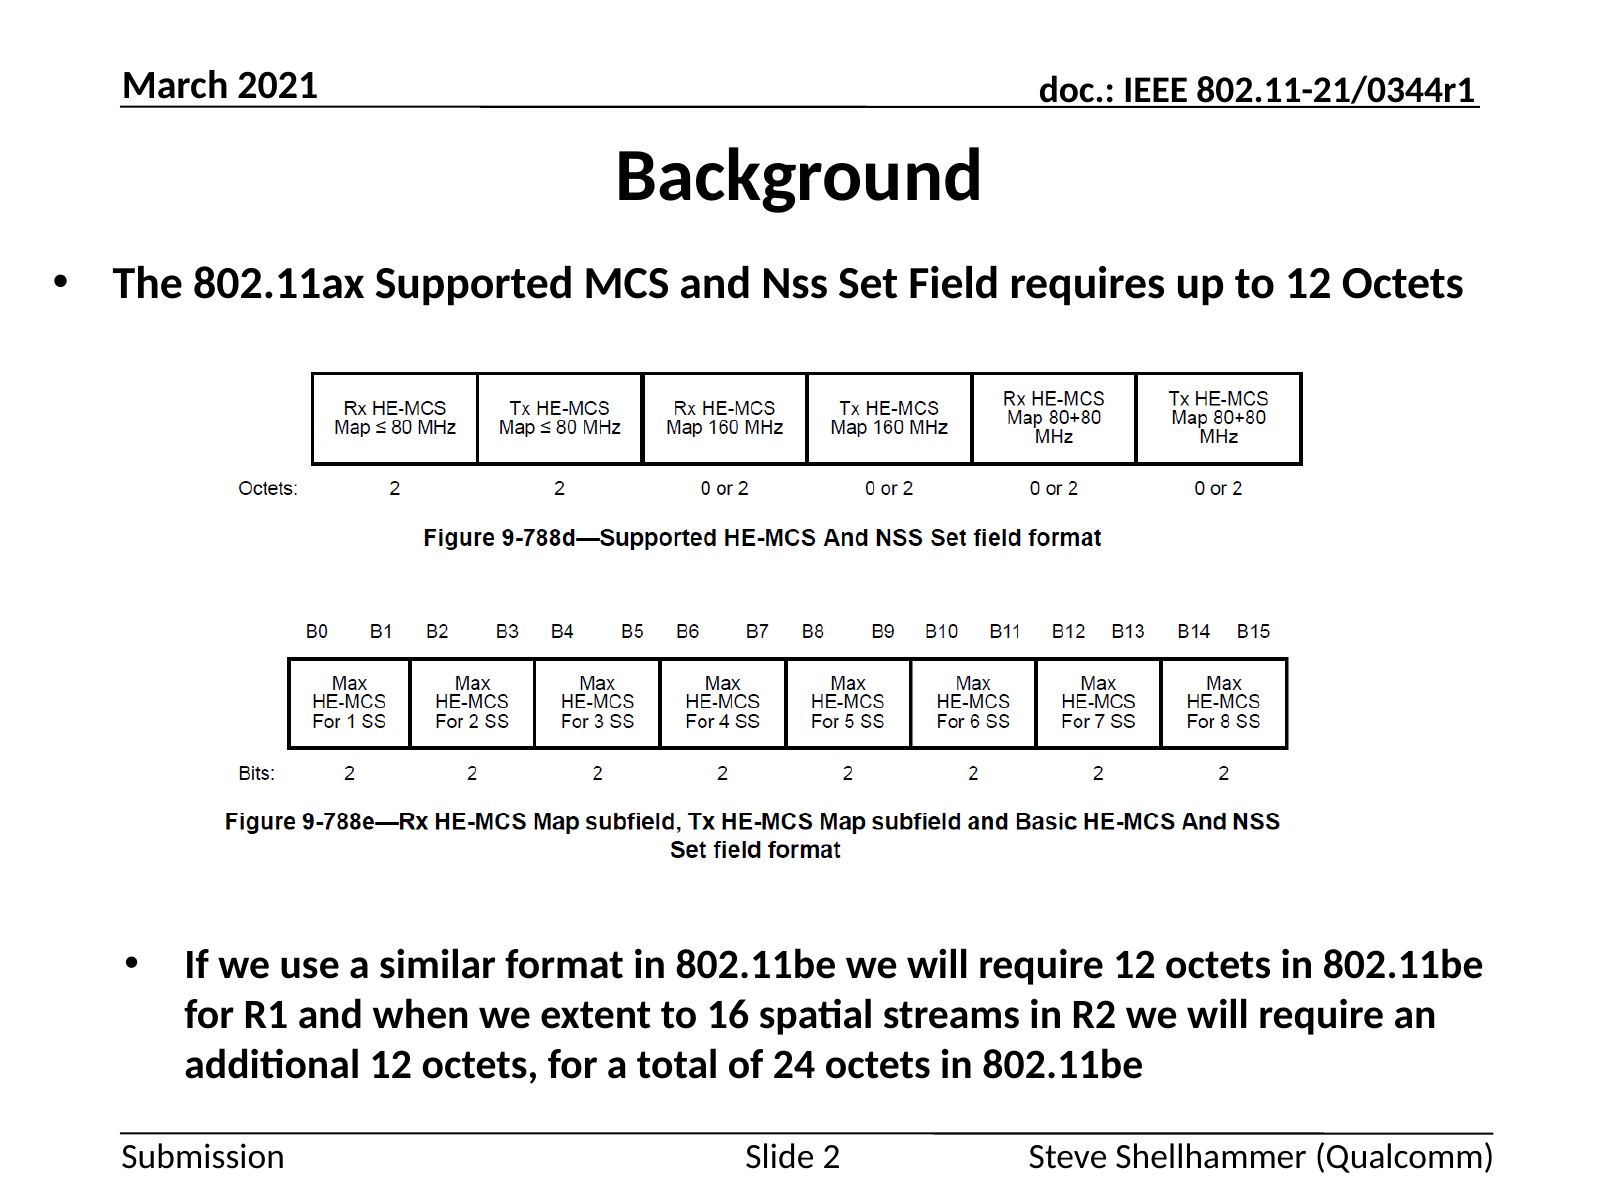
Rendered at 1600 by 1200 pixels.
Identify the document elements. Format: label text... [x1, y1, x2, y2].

footer Steve Shellhammer (Qualcomm) [937, 1132, 1495, 1174]
picture [221, 341, 1329, 563]
slide_number Slide 2 [733, 1132, 854, 1197]
picture [219, 616, 1305, 876]
title Background [119, 119, 1480, 221]
text_box If we use a similar format in 802.11be we will require 12 octets in 802.11be for R1 and when we extent to 16 spatial streams in R2 we will require an additional 12 octets, for a total of 24 octets in 802.11be [109, 929, 1513, 1100]
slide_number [121, 58, 451, 107]
list The 802.11ax Supported MCS and Nss Set Field requires up to 12 Octets [37, 245, 1513, 313]
